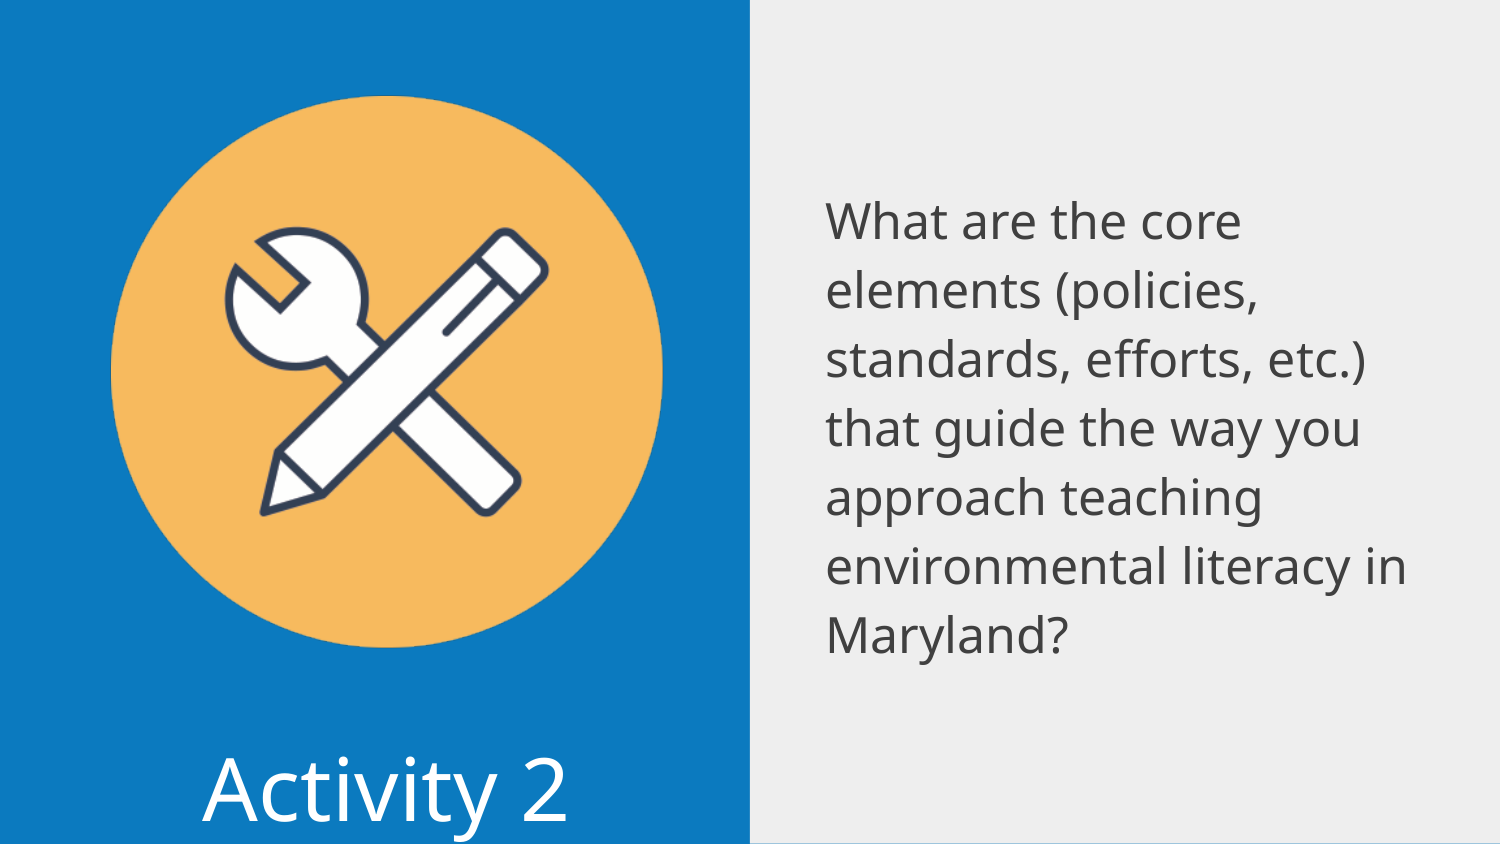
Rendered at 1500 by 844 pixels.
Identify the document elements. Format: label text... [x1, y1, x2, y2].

picture [94, 79, 680, 665]
text_box Activity 2 [55, 739, 719, 844]
list What are the core elements (policies, standards, efforts, etc.) that guide the way you approach teaching environmental literacy in Maryland? [810, 118, 1440, 725]
